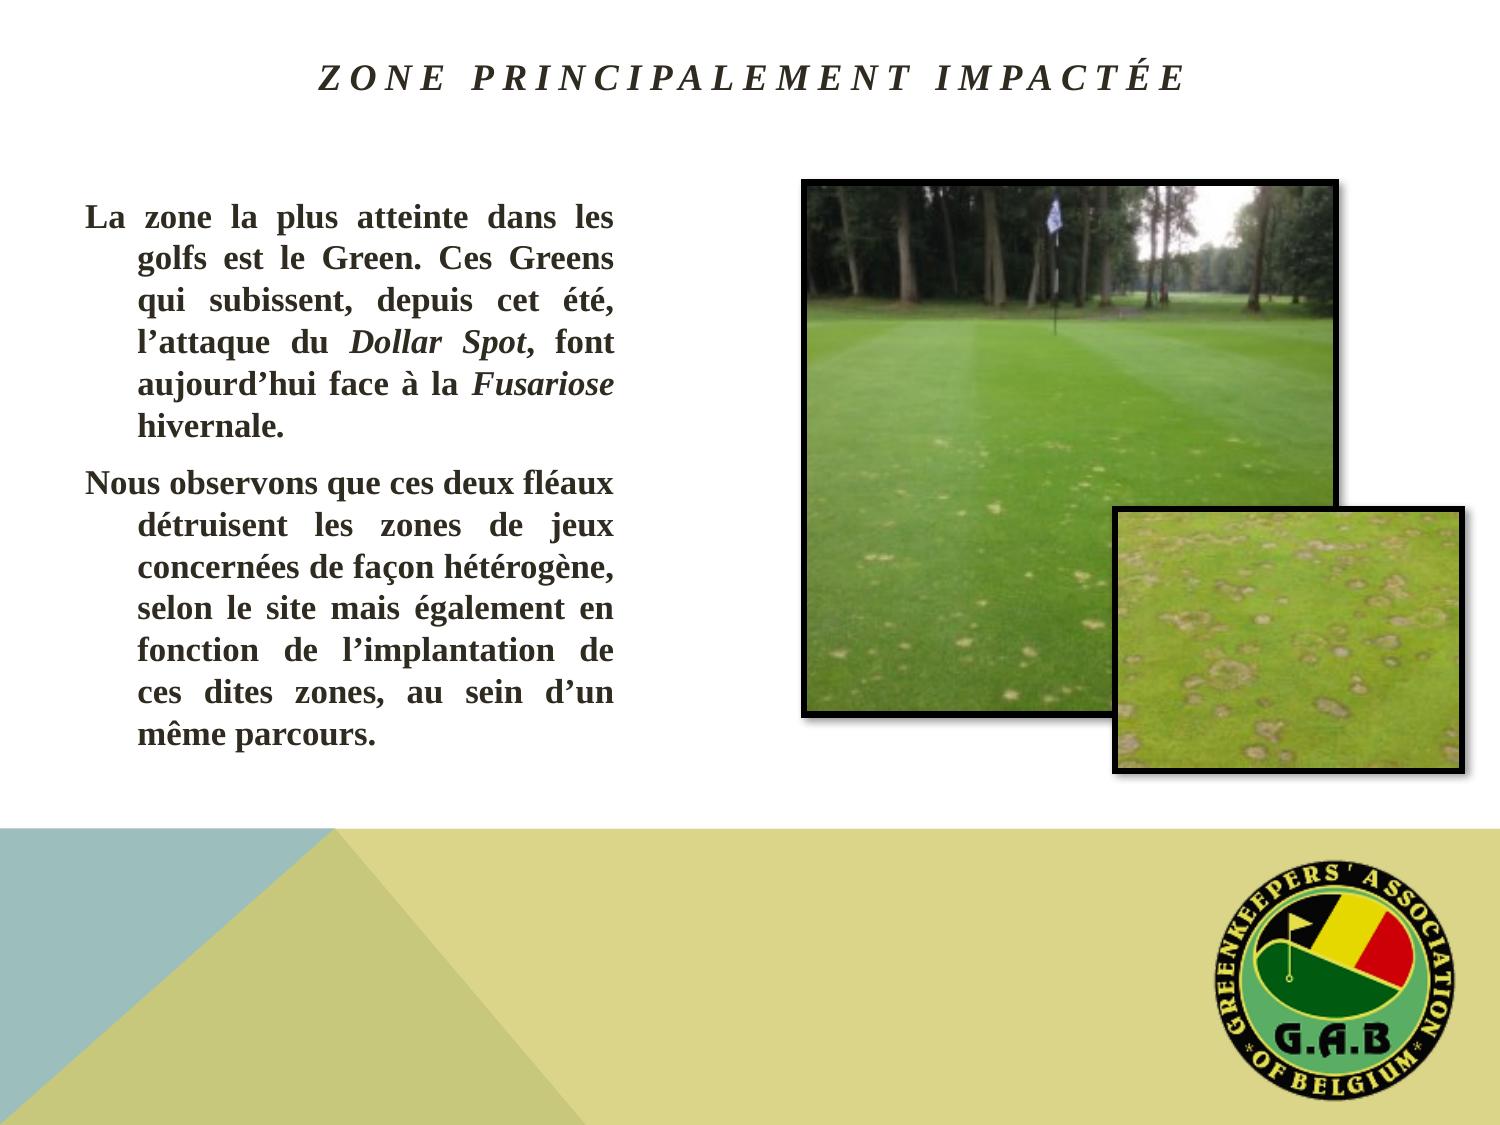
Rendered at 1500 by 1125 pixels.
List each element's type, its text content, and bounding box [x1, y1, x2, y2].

list Zone principalement impactée [170, 36, 1333, 106]
list La zone la plus atteinte dans les golfs est le Green. Ces Greens qui subissent, depuis cet été, l’attaque du Dollar Spot, font aujourd’hui face à la Fusariose hivernale. Nous observons que ces deux fléaux détruisent les zones de jeux concernées de façon hétérogène, selon le site mais également en fonction de l’implantation de ces dites zones, au sein d’un même parcours. [70, 185, 630, 790]
picture [1117, 511, 1460, 768]
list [806, 185, 1333, 712]
picture [1075, 857, 1500, 1106]
